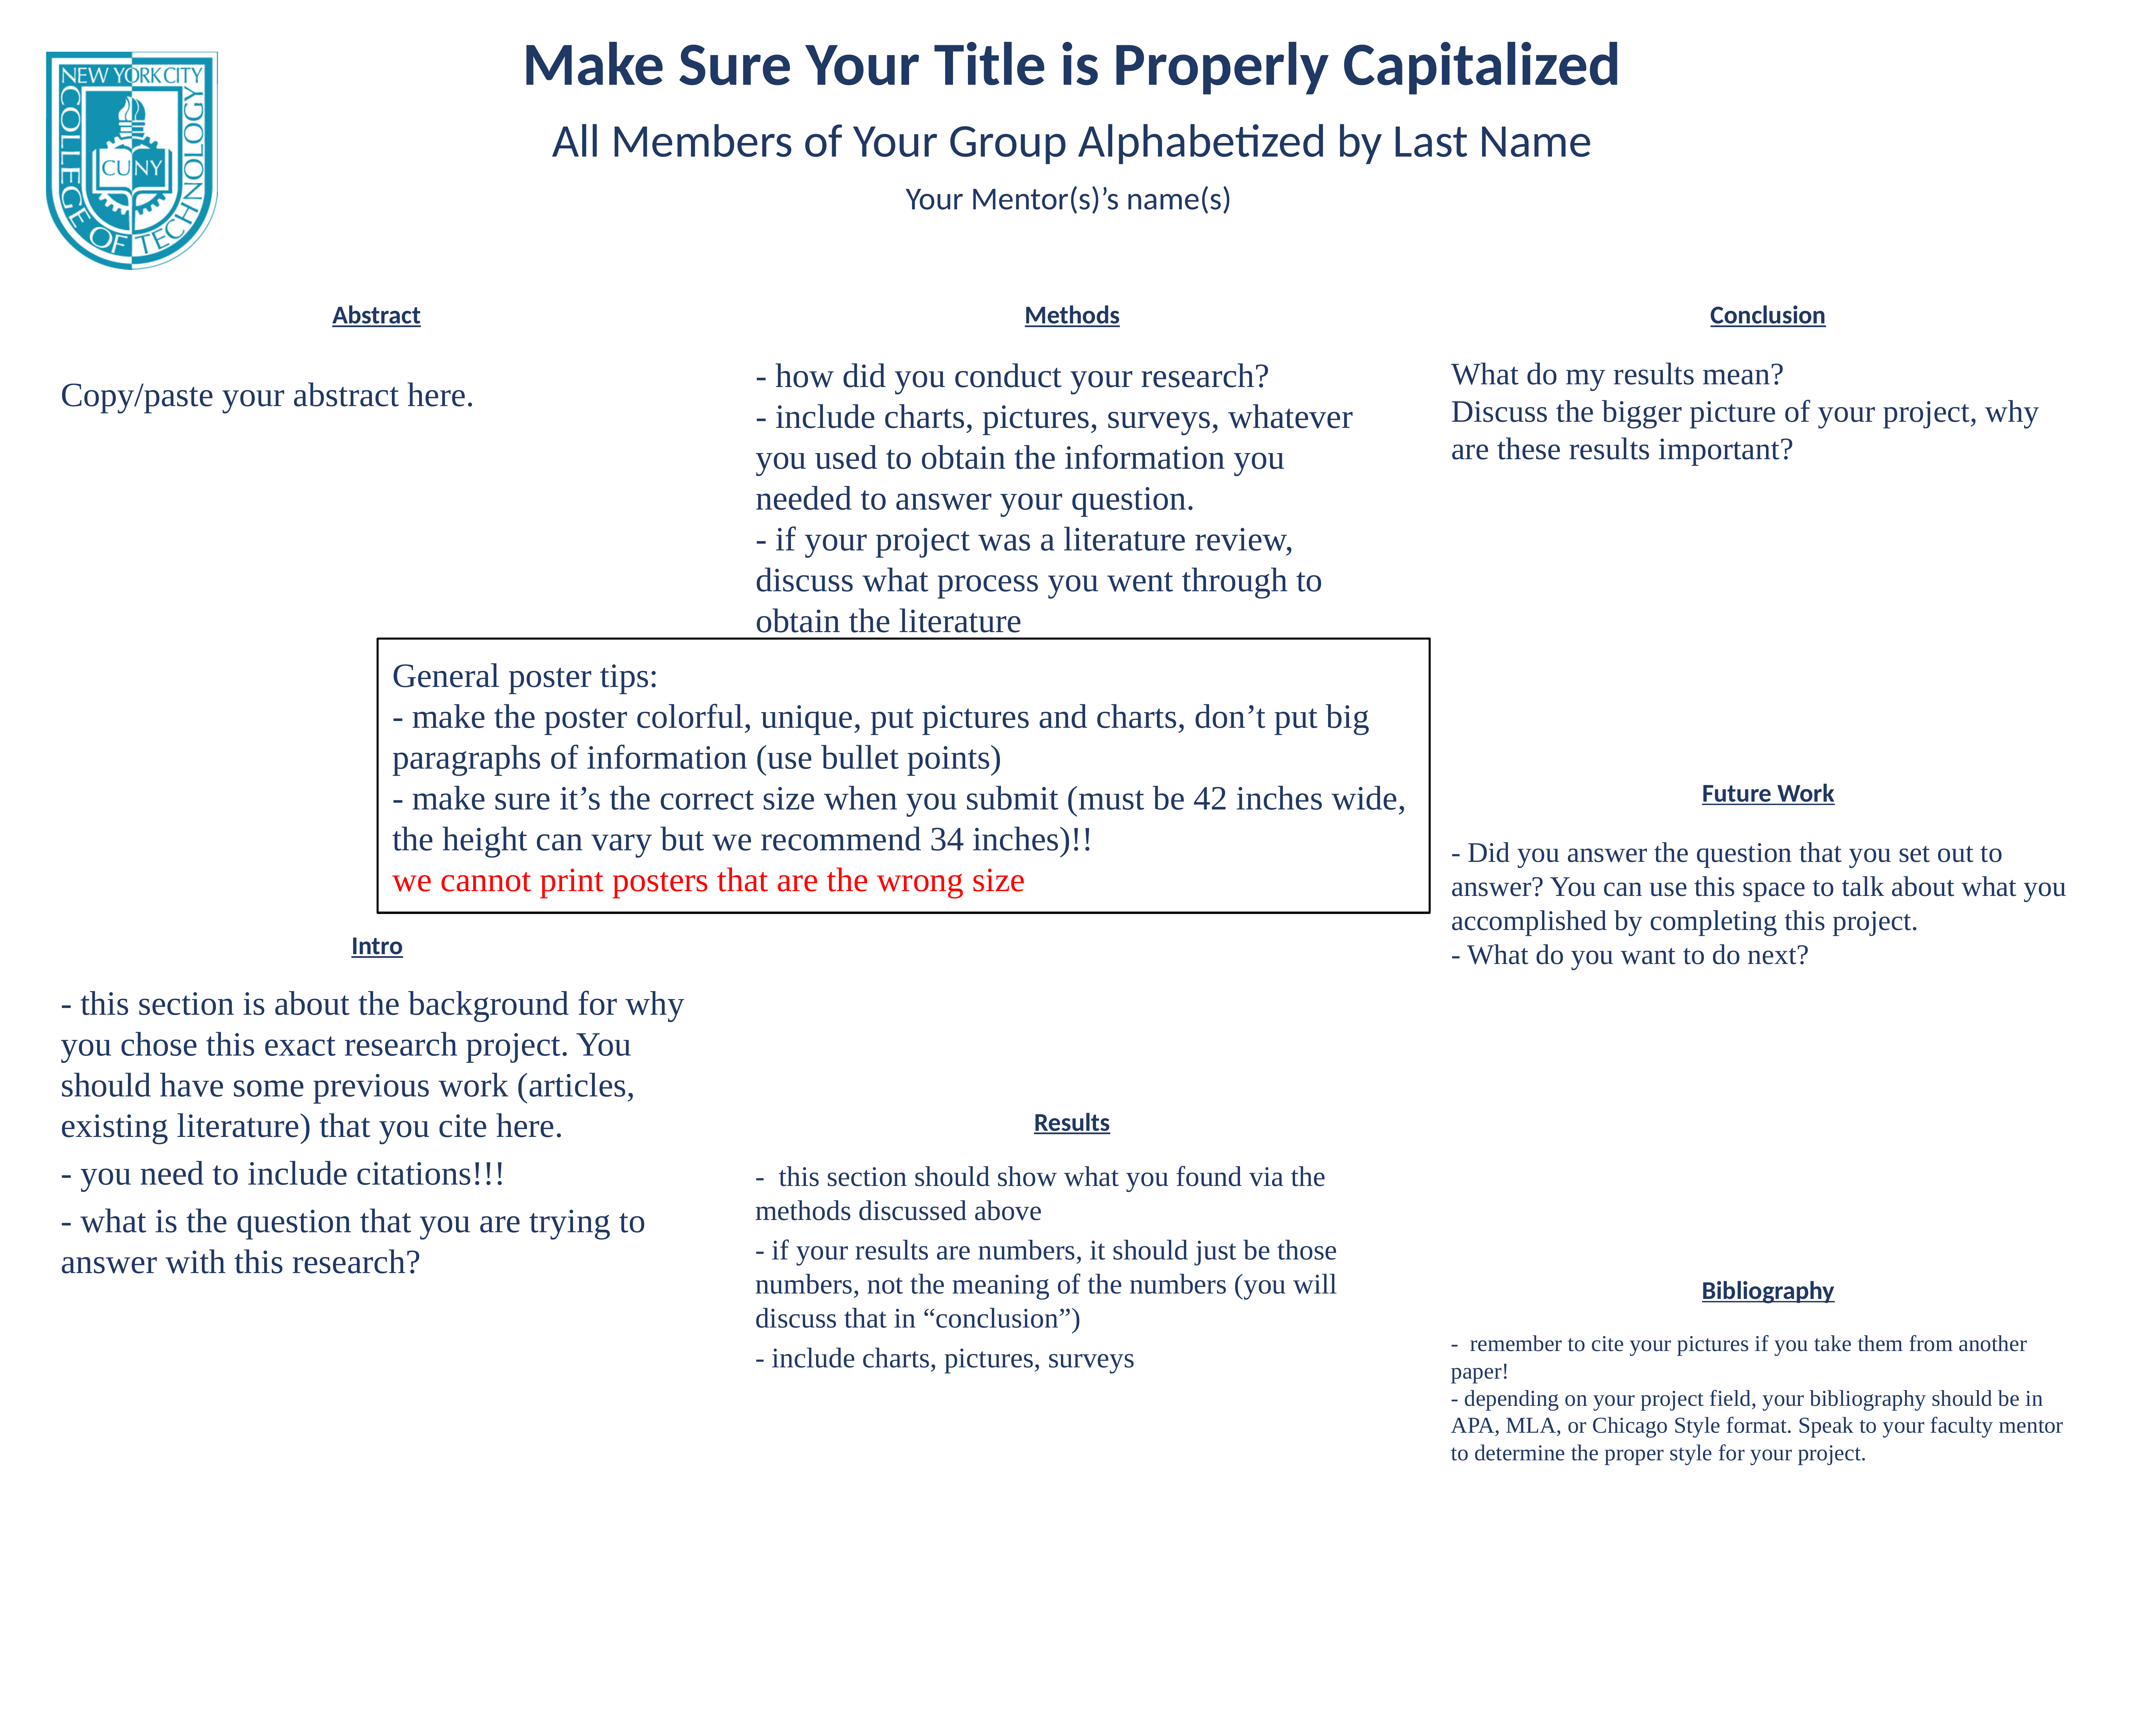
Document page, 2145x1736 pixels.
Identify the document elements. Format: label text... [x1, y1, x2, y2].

list Your Mentor(s)’s name(s) [282, 175, 1863, 243]
list - how did you conduct your research? - include charts, pictures, surveys, whatever you used to obtain the information you needed to answer your question. - if your project was a literature review, discuss what process you went through to obtain the literature [741, 338, 1404, 639]
list - remember to cite your pictures if you take them from another paper! - depending on your project field, your bibliography should be in APA, MLA, or Chicago Style format. Speak to your faculty mentor to determine the proper style for your project. [1436, 1314, 2100, 1499]
list Bibliography [1436, 1268, 2100, 1311]
picture [46, 52, 218, 270]
list Future Work [1436, 770, 2100, 813]
list Conclusion [1436, 292, 2100, 335]
list Abstract [45, 292, 709, 335]
list Intro [46, 923, 709, 966]
list Results [741, 1099, 1404, 1142]
list Make Sure Your Title is Properly Capitalized [282, 21, 1863, 108]
list - Did you answer the question that you set out to answer? You can use this space to talk about what you accomplished by completing this project. - What do you want to do next? [1436, 819, 2100, 986]
text_box General poster tips: - make the poster colorful, unique, put pictures and charts, don’t put big paragraphs of information (use bullet points) - make sure it’s the correct size when you submit (must be 42 inches wide, the height can vary but we recommend 34 inches)!! we cannot print posters that are the wrong size [378, 639, 1430, 913]
list What do my results mean? Discuss the bigger picture of your project, why are these results important? [1436, 338, 2100, 482]
list Methods [741, 292, 1404, 335]
list All Members of Your Group Alphabetized by Last Name [282, 108, 1863, 175]
list - this section is about the background for why you chose this exact research project. You should have some previous work (articles, existing literature) that you cite here. - you need to include citations!!! - what is the question that you are trying to answer with this research? [46, 966, 709, 1301]
text_box Copy/paste your abstract here. [46, 357, 710, 428]
list - this section should show what you found via the methods discussed above - if your results are numbers, it should just be those numbers, not the meaning of the numbers (you will discuss that in “conclusion”) - include charts, pictures, surveys [741, 1143, 1404, 1459]
